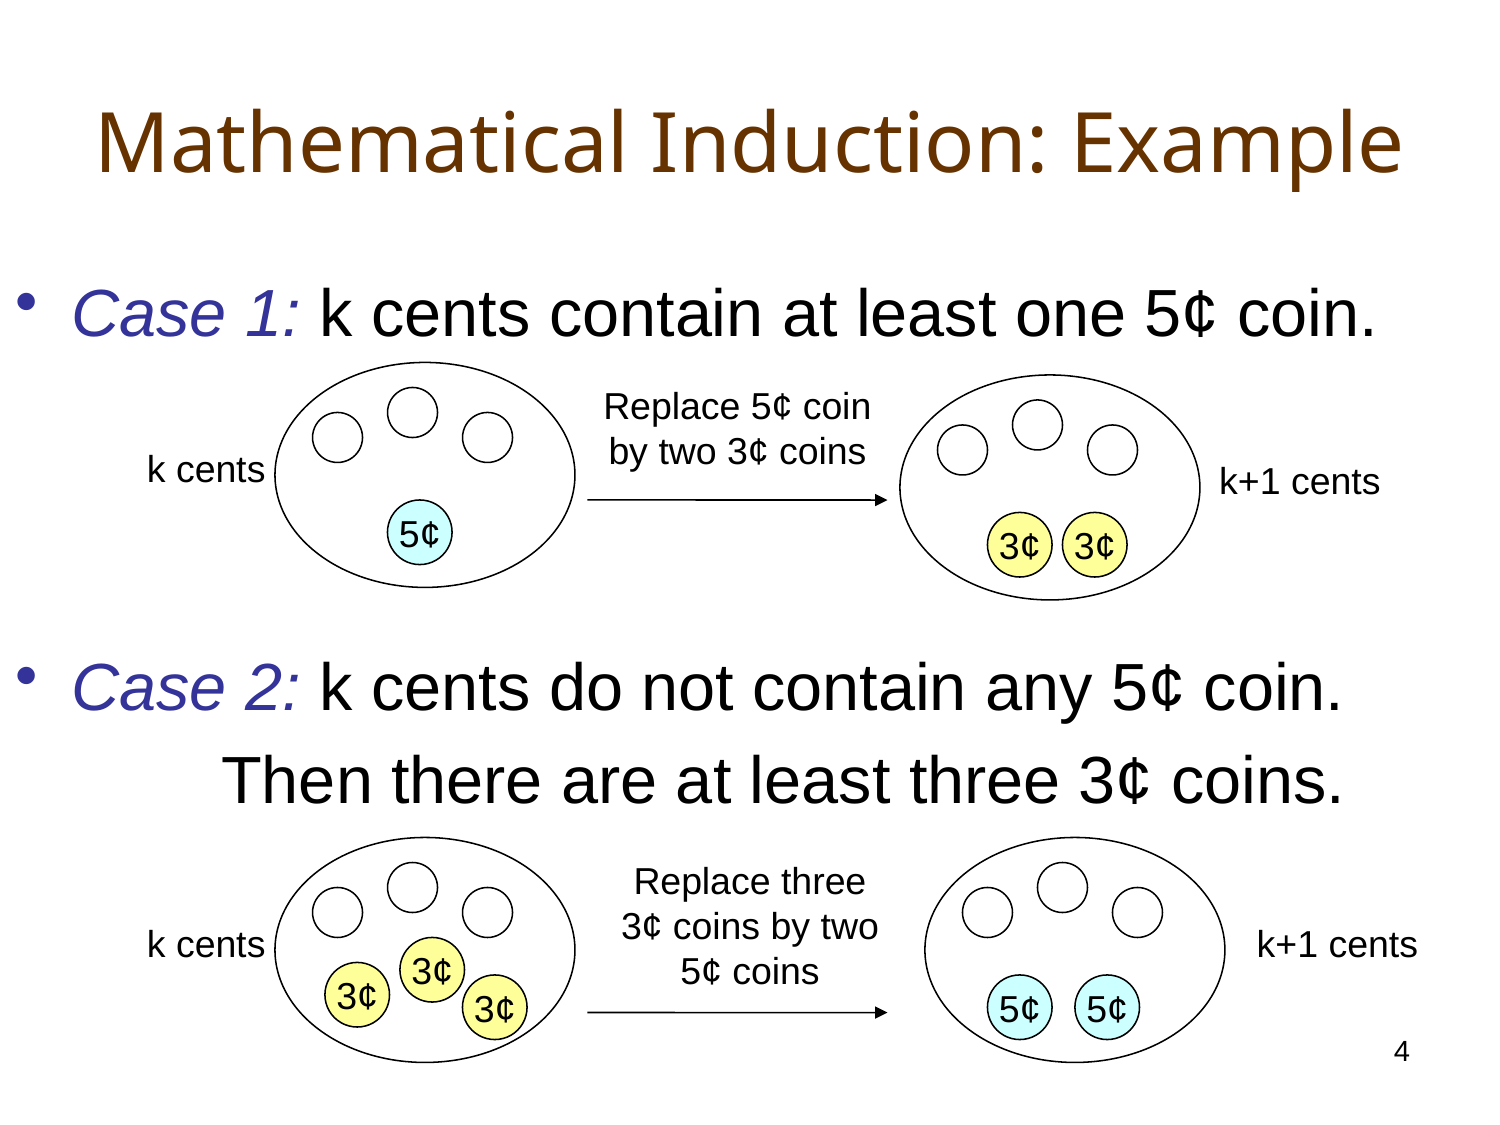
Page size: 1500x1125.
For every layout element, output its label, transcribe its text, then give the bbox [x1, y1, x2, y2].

text_box Replace three 3¢ coins by two 5¢ coins [599, 849, 900, 1000]
text_box [1012, 399, 1063, 450]
text_box [1087, 424, 1138, 475]
text_box 5¢ [987, 974, 1053, 1040]
text_box [387, 387, 438, 438]
text_box 3¢ [462, 974, 528, 1040]
text_box Replace 5¢ coin by two 3¢ coins [587, 374, 888, 480]
text_box [312, 887, 363, 938]
text_box k cents [124, 437, 288, 498]
list Case 1: k cents contain at least one 5¢ coin. Case 2: k cents do not contain any 5¢ coin. Then there are at least three 3¢ coins. [0, 262, 1500, 1125]
text_box [587, 1006, 888, 1019]
text_box [387, 862, 438, 913]
text_box [587, 493, 888, 507]
text_box [462, 887, 513, 938]
text_box [312, 412, 363, 463]
text_box [1037, 862, 1088, 913]
text_box 3¢ [399, 937, 465, 1003]
text_box [462, 412, 513, 463]
text_box 3¢ [1062, 512, 1128, 578]
text_box [924, 837, 1225, 1063]
text_box [962, 887, 1013, 938]
text_box k+1 cents [1237, 912, 1438, 973]
text_box [278, 362, 575, 588]
text_box k cents [124, 912, 288, 973]
text_box 3¢ [324, 962, 390, 1028]
text_box 5¢ [1074, 974, 1140, 1040]
text_box 5¢ [387, 499, 453, 565]
text_box [937, 424, 988, 475]
text_box [899, 374, 1197, 600]
text_box [278, 837, 575, 1063]
text_box k+1 cents [1187, 449, 1413, 510]
title Mathematical Induction: Example [75, 45, 1425, 233]
text_box 3¢ [987, 512, 1053, 578]
text_box [1112, 887, 1163, 938]
